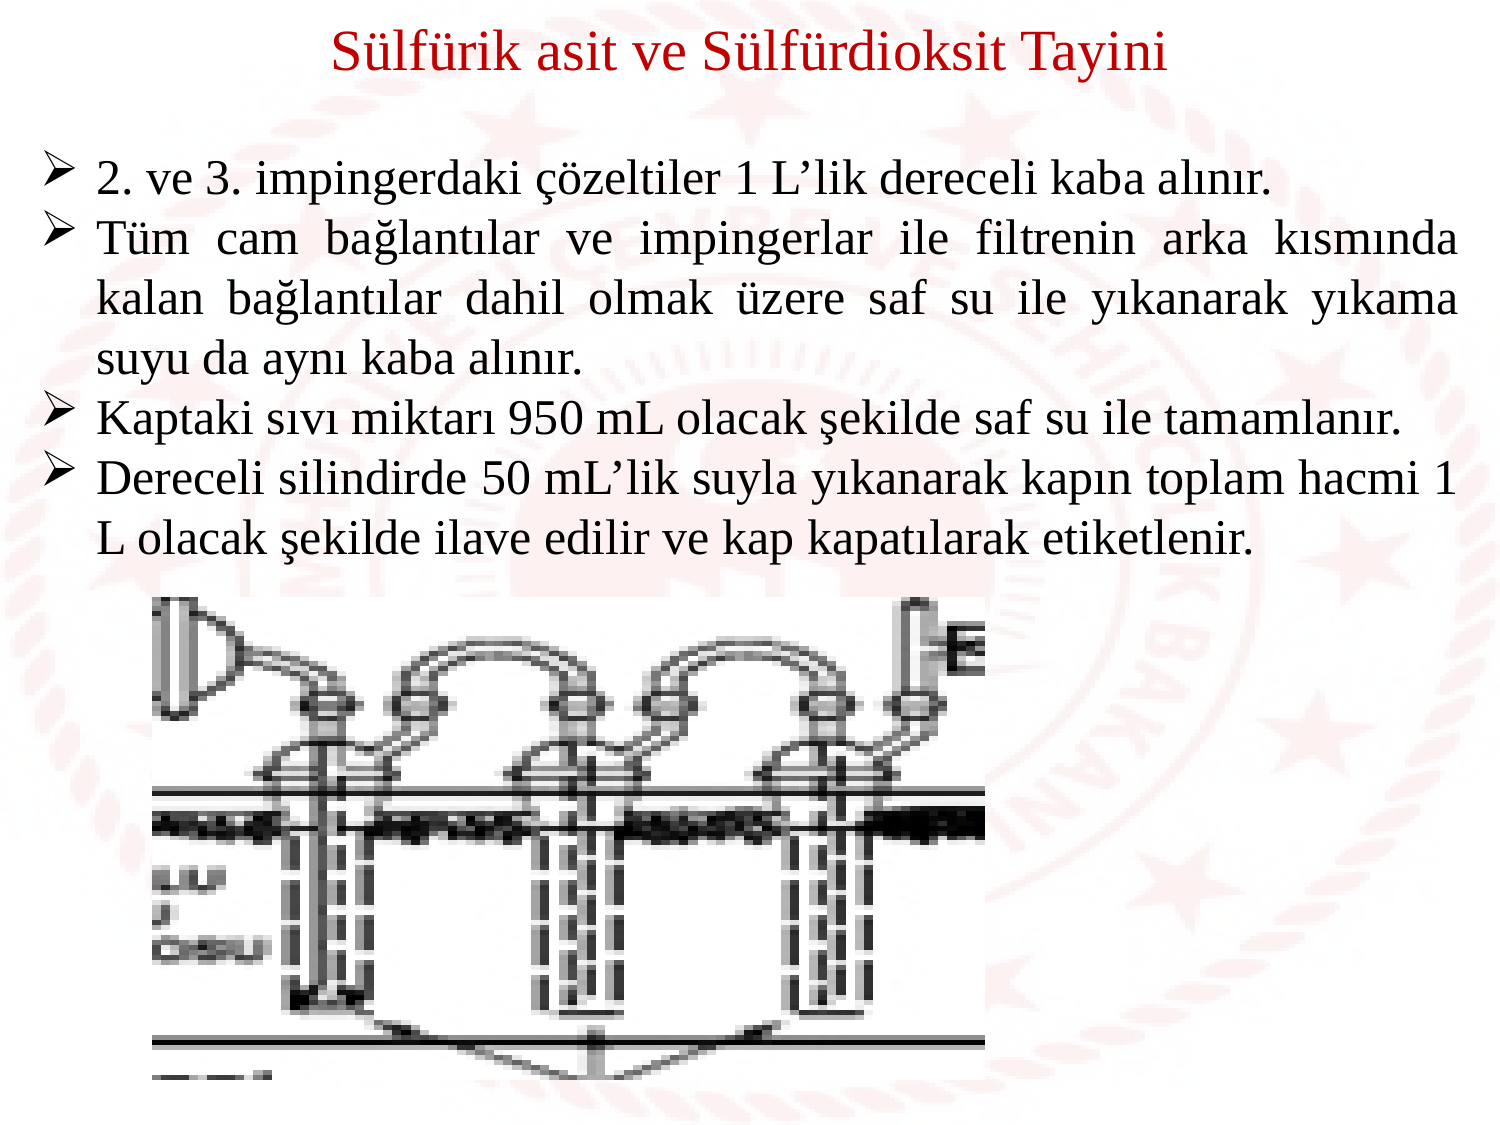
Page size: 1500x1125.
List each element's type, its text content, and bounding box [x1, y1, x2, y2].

picture [152, 597, 985, 1080]
text_box Sülfürik asit ve Sülfürdioksit Tayini [0, 0, 1500, 94]
text_box 2. ve 3. impingerdaki çözeltiler 1 L’lik dereceli kaba alınır. Tüm cam bağlantılar ve impingerlar ile filtrenin arka kısmında kalan bağlantılar dahil olmak üzere saf su ile yıkanarak yıkama suyu da aynı kaba alınır. Kaptaki sıvı miktarı 950 mL olacak şekilde saf su ile tamamlanır. Dereceli silindirde 50 mL’lik suyla yıkanarak kapın toplam hacmi 1 L olacak şekilde ilave edilir ve kap kapatılarak etiketlenir. [24, 137, 1475, 573]
